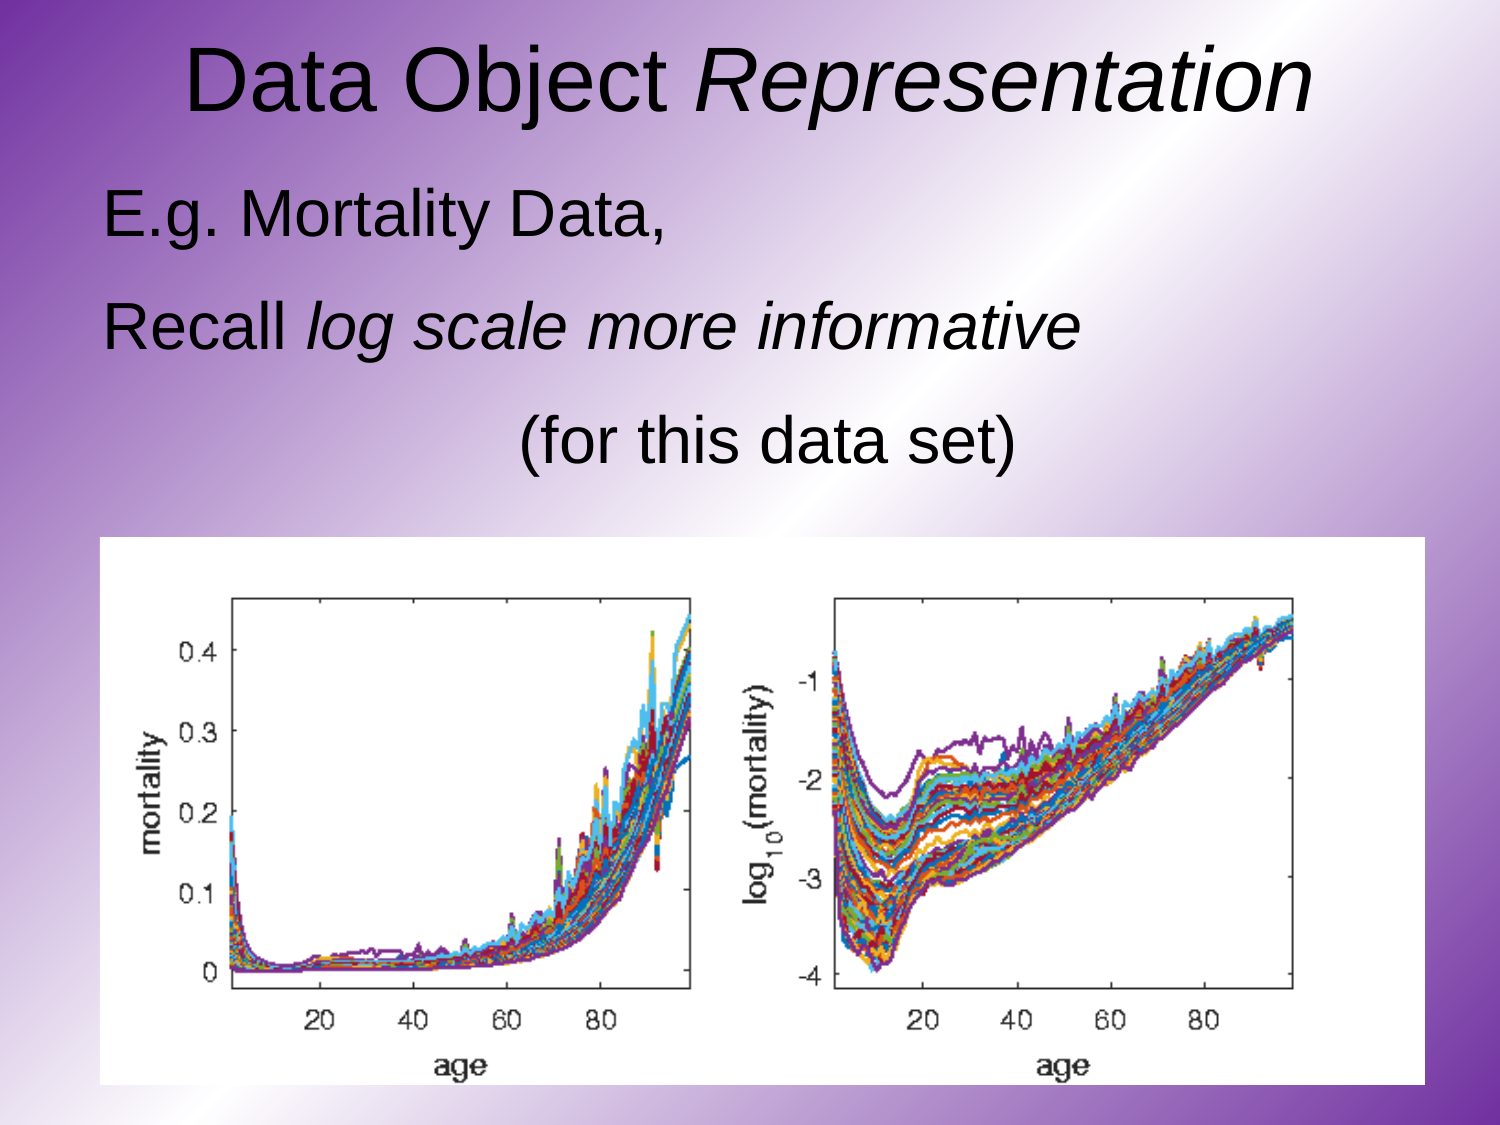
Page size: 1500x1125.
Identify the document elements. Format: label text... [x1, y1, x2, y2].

list [75, 262, 738, 1005]
picture [99, 537, 1426, 1088]
title Data Object Representation [75, 0, 1425, 150]
text_box E.g. Mortality Data, Recall log scale more informative (for this data set) [87, 162, 1450, 484]
